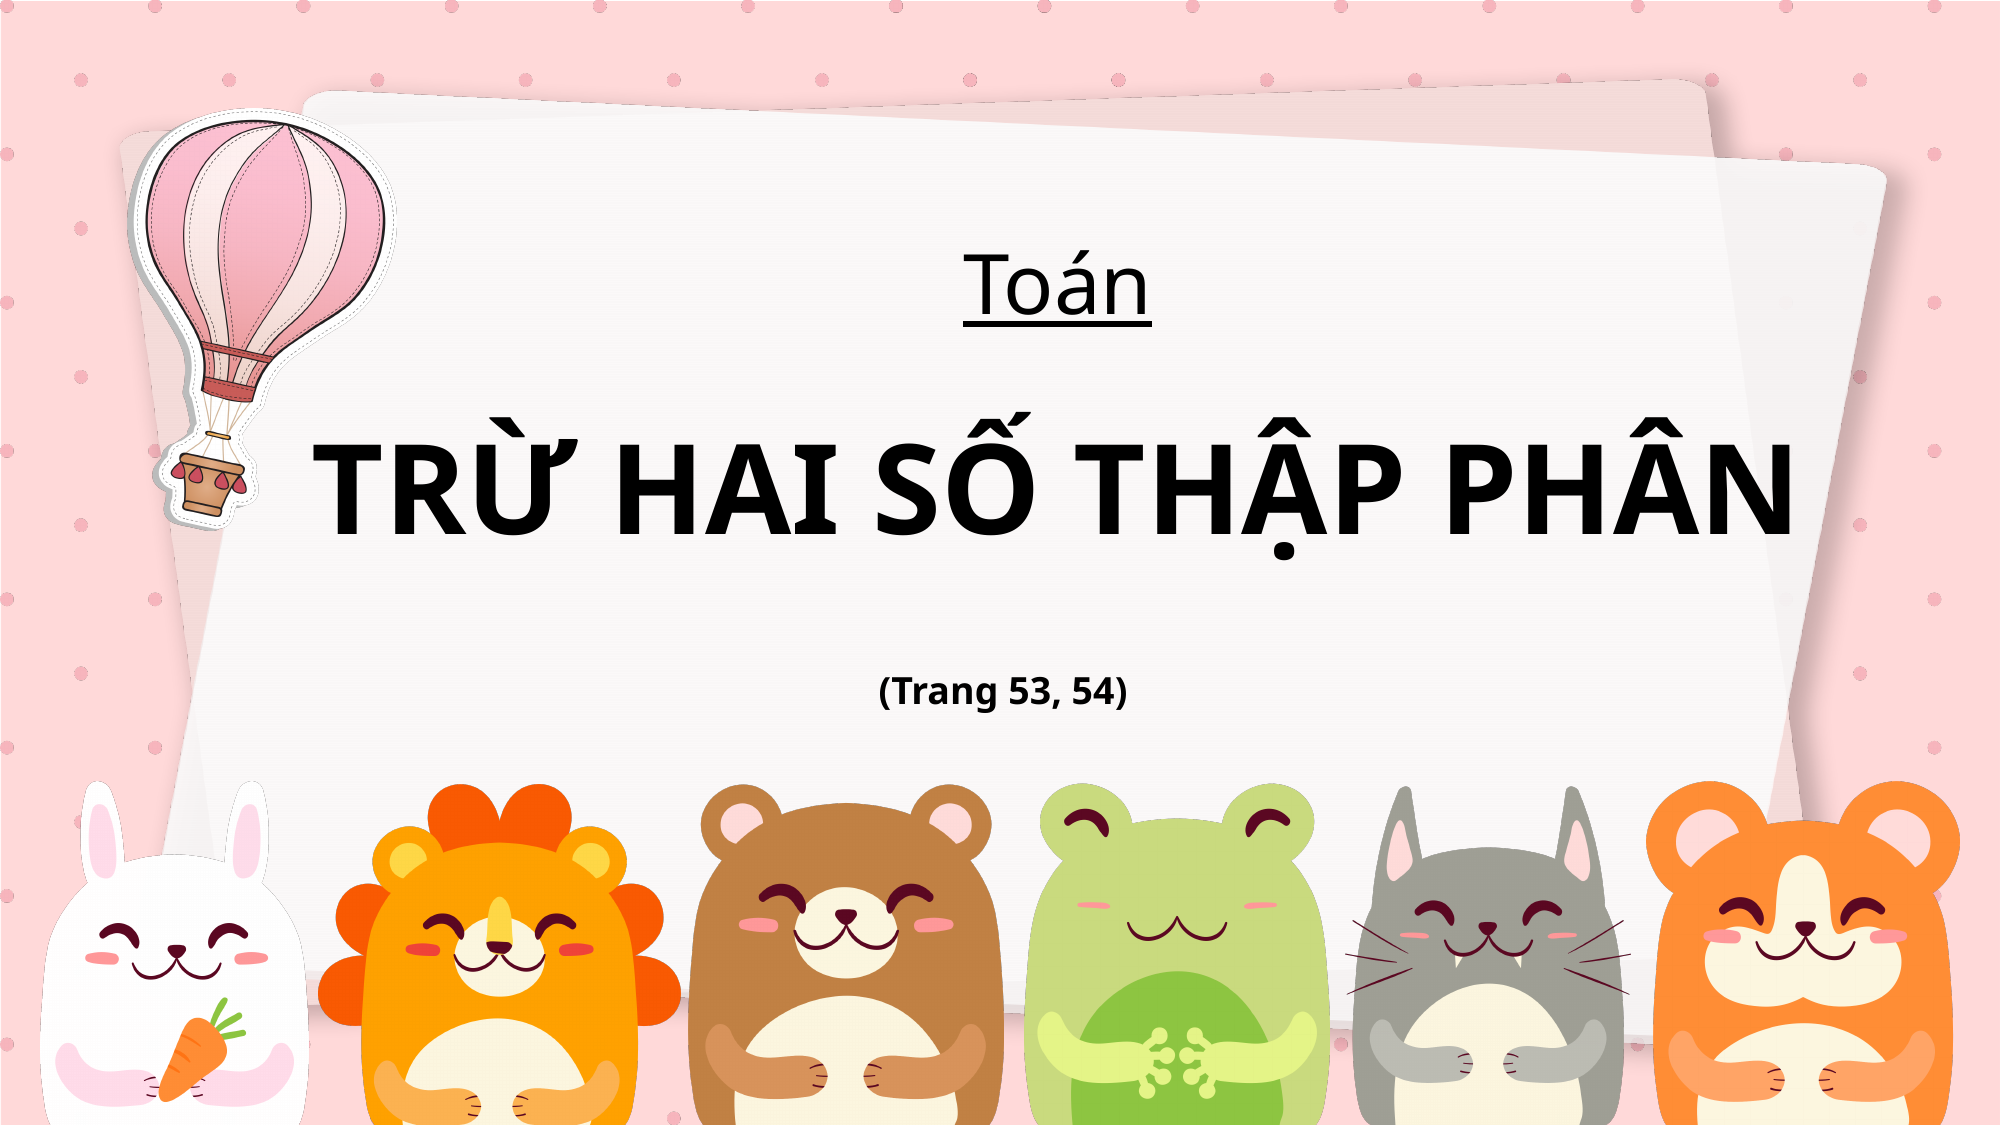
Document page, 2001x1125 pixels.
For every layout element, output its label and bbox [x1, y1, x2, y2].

text_box [40, 781, 1960, 1125]
picture [0, 0, 2000, 1125]
